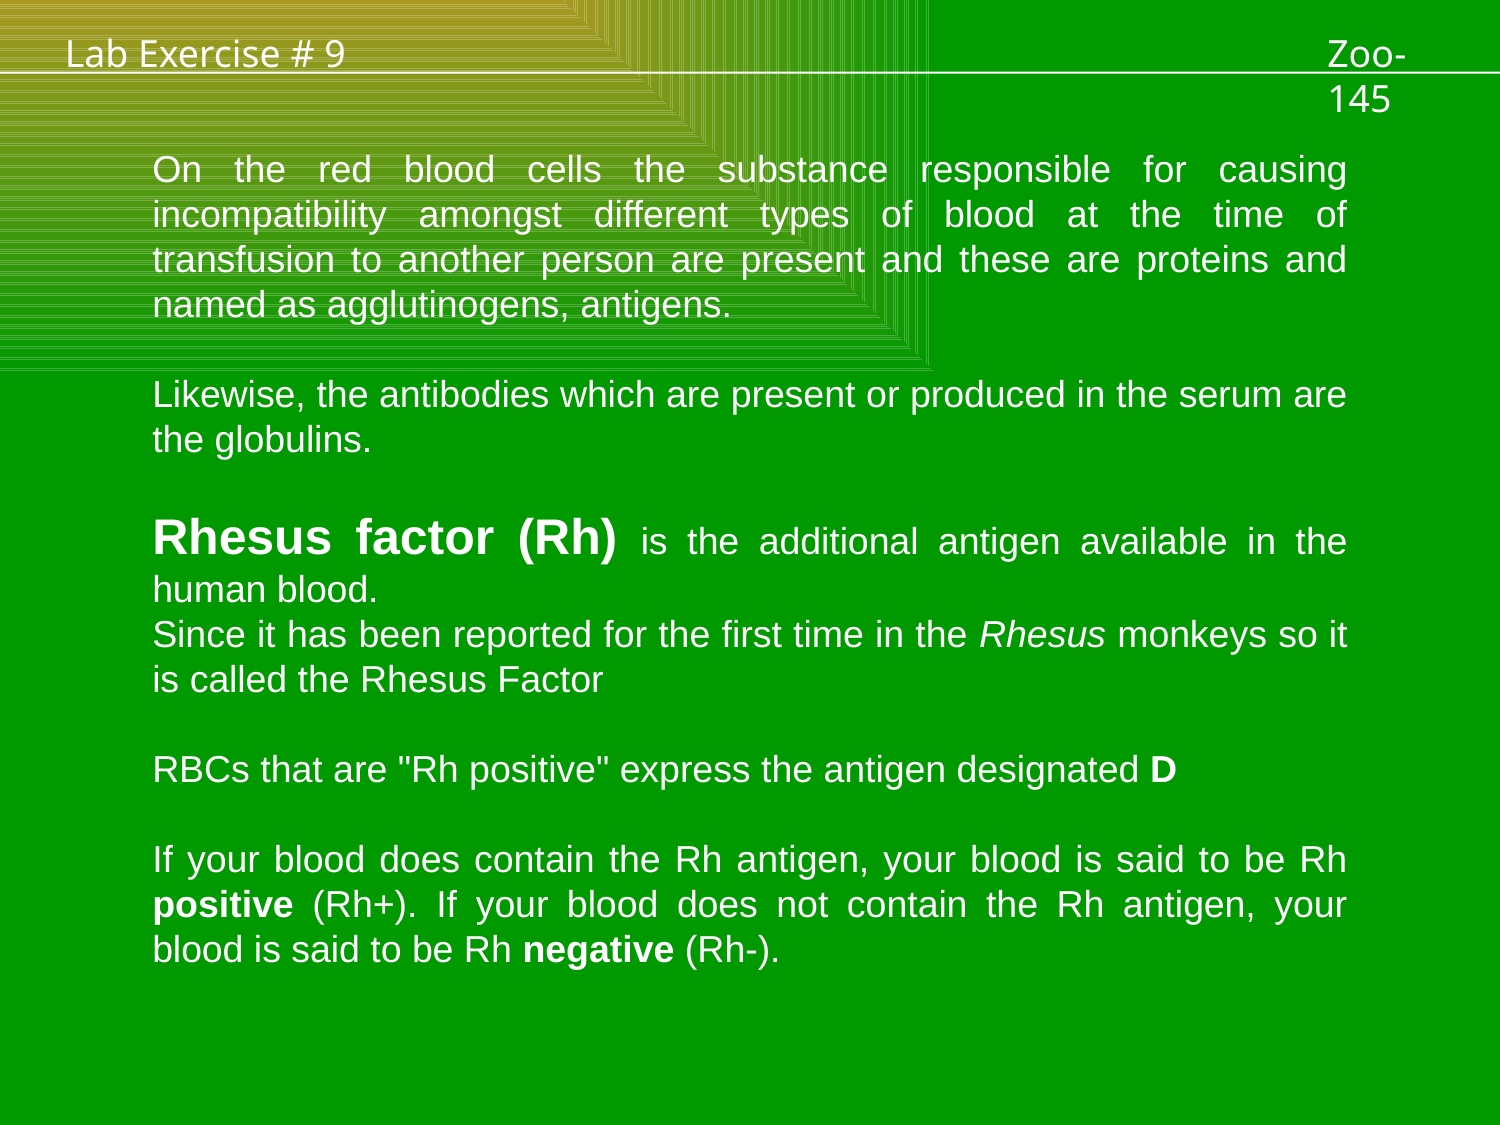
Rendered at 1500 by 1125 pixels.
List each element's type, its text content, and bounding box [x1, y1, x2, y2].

text_box On the red blood cells the substance responsible for causing incompatibility amongst different types of blood at the time of transfusion to another person are present and these are proteins and named as agglutinogens, antigens. Likewise, the antibodies which are present or produced in the serum are the globulins. Rhesus factor (Rh) is the additional antigen available in the human blood. Since it has been reported for the first time in the Rhesus monkeys so it is called the Rhesus Factor RBCs that are "Rh positive" express the antigen designated D If your blood does contain the Rh antigen, your blood is said to be Rh positive (Rh+). If your blood does not contain the Rh antigen, your blood is said to be Rh negative (Rh-). [137, 137, 1363, 1113]
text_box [0, 22, 1500, 84]
